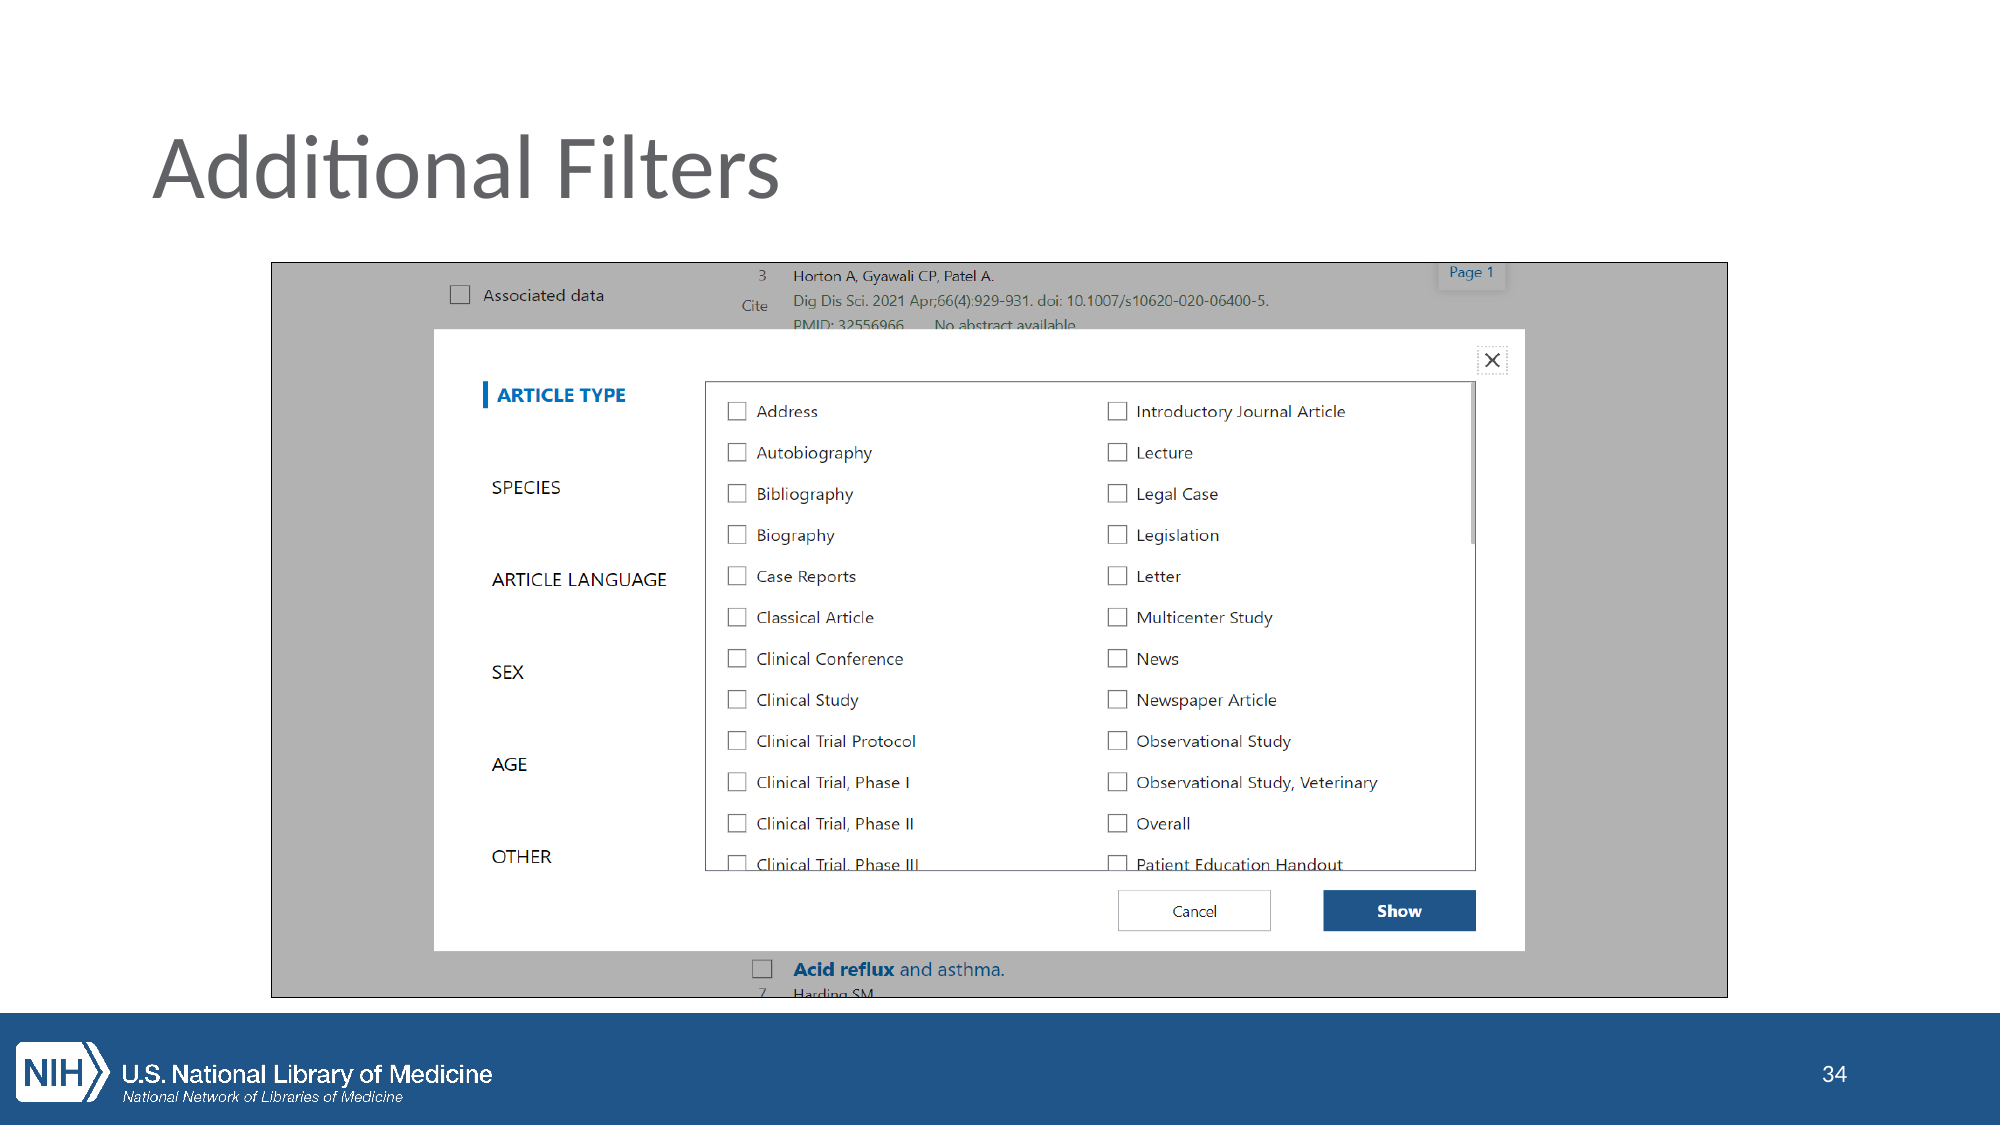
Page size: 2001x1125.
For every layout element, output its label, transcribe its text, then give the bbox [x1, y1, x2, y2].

title Additional Filters [137, 59, 1863, 278]
slide_number 34 [1681, 1042, 1863, 1103]
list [271, 262, 1728, 998]
picture [16, 1042, 492, 1102]
